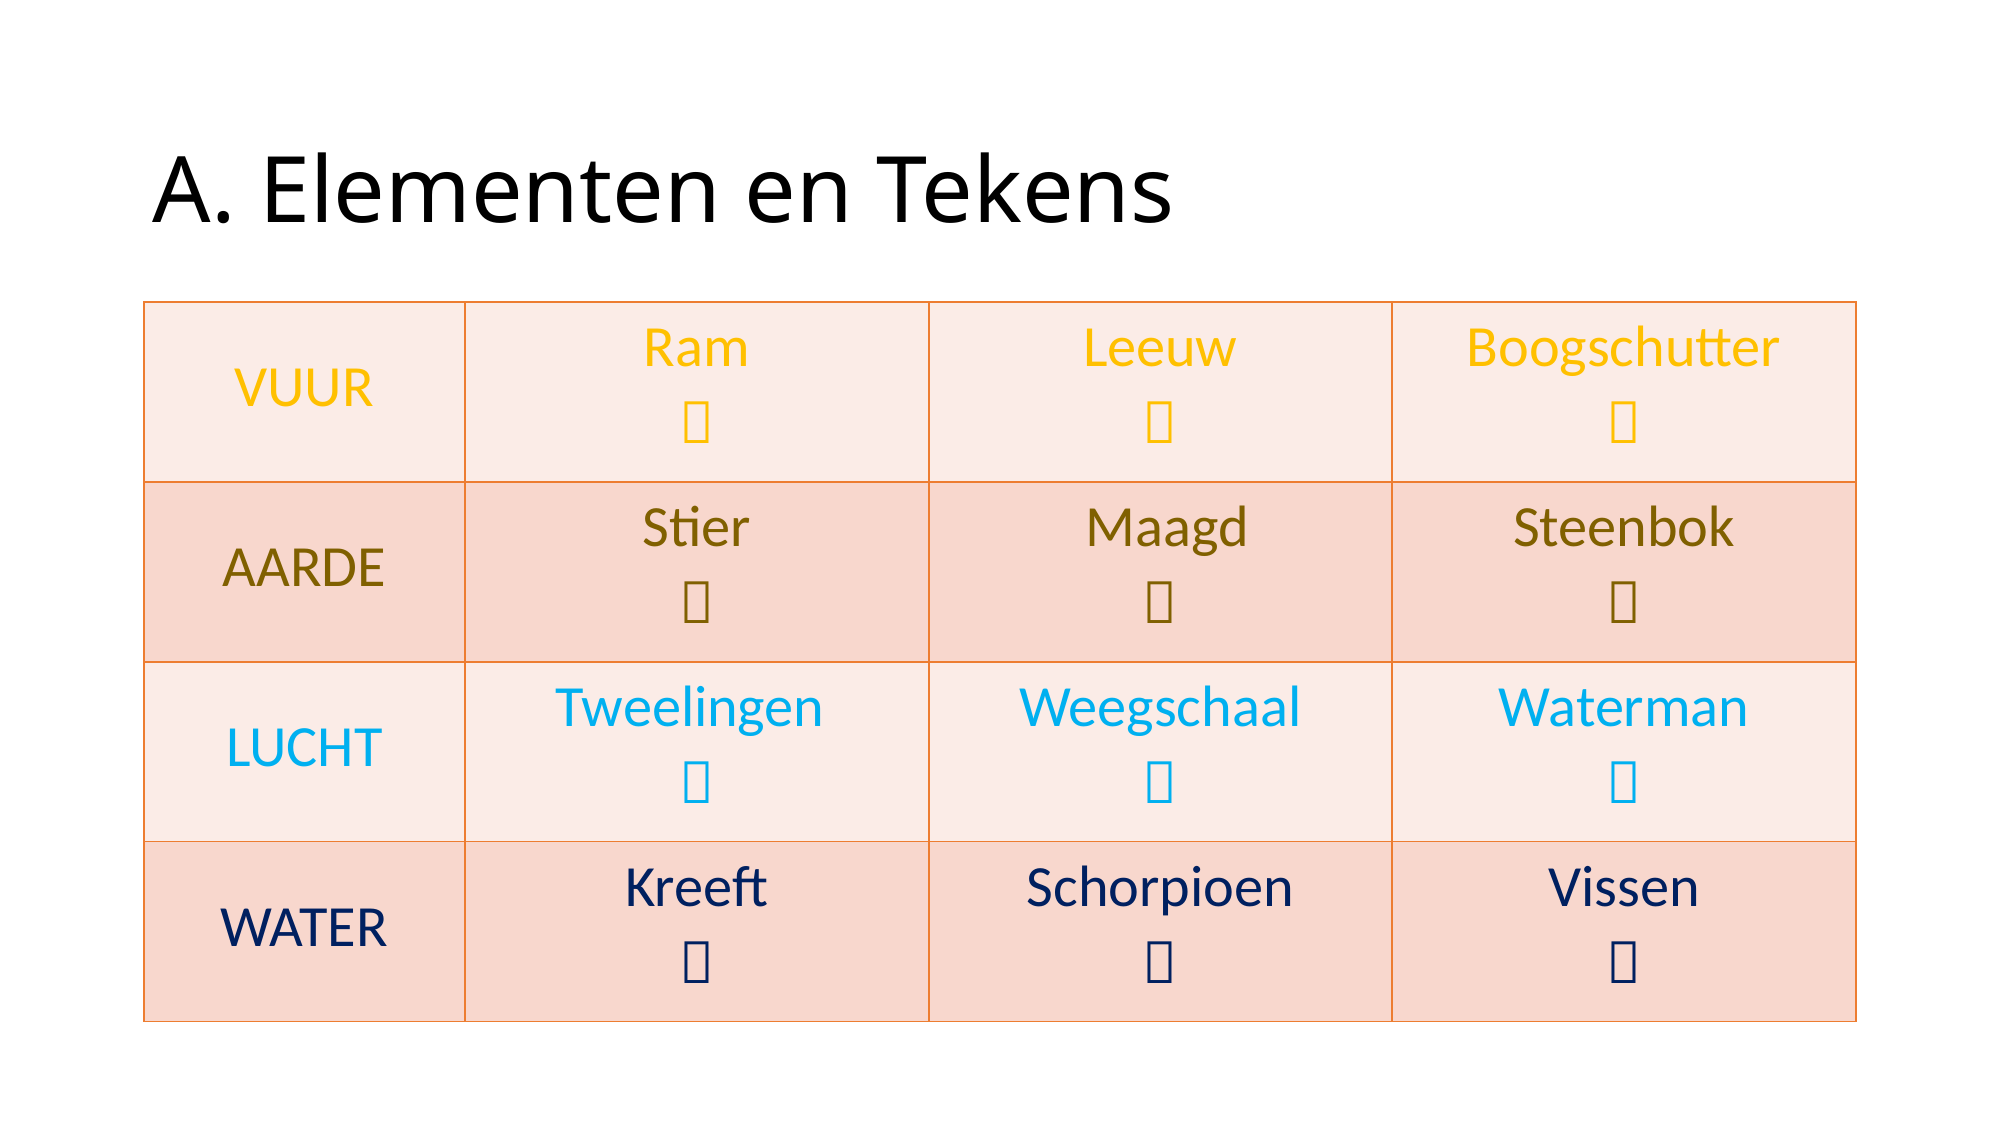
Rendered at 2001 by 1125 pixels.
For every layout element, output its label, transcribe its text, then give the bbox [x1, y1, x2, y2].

table_cell Waterman  [1393, 663, 1855, 841]
table_cell Kreeft  [466, 842, 928, 1021]
table_cell WATER [145, 842, 464, 1021]
table_cell Maagd  [930, 483, 1391, 661]
table_cell Steenbok  [1393, 483, 1855, 661]
table_cell Schorpioen  [930, 842, 1391, 1021]
table_cell Tweelingen  [466, 663, 928, 841]
table_cell Weegschaal  [930, 663, 1391, 841]
title A. Elementen en Tekens [137, 84, 1457, 302]
table_cell Vissen  [1393, 842, 1855, 1021]
table_header VUUR [145, 303, 464, 481]
table_header Leeuw  [930, 303, 1391, 481]
table_cell Stier  [466, 483, 928, 661]
table_cell LUCHT [145, 663, 464, 841]
table_header Ram  [466, 303, 928, 481]
table_header Boogschutter  [1393, 303, 1855, 481]
table_cell AARDE [145, 483, 464, 661]
